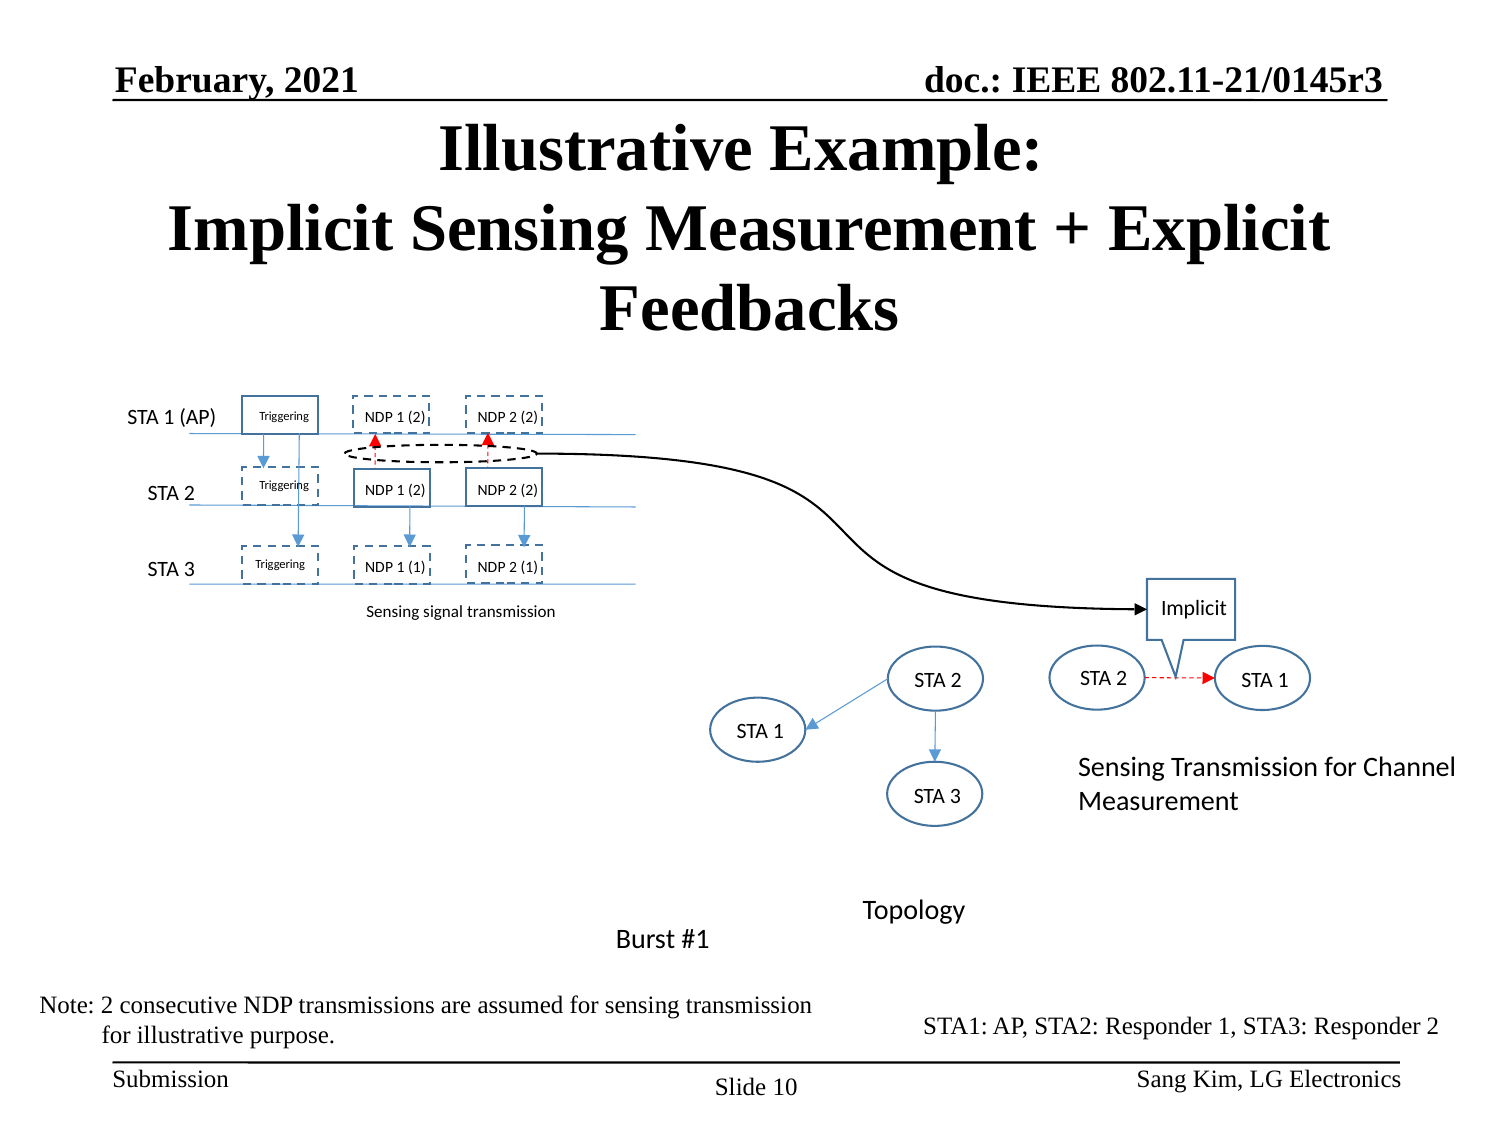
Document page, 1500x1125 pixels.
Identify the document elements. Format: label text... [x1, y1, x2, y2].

text_box [492, 446, 536, 461]
text_box STA 3 [898, 773, 976, 815]
text_box Sensing signal transmission [351, 593, 572, 628]
text_box STA 2 [132, 470, 210, 512]
text_box Burst #1 [601, 913, 725, 962]
text_box [900, 700, 971, 711]
text_box [1049, 645, 1134, 710]
text_box [887, 646, 972, 700]
text_box Triggering [304, 469, 324, 500]
text_box Topology [847, 884, 981, 933]
text_box [722, 751, 794, 762]
text_box STA 1 [1226, 658, 1304, 699]
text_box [304, 504, 531, 508]
text_box [466, 545, 519, 549]
text_box Sensing Transmission for Channel Measurement [1063, 741, 1479, 824]
title Illustrative Example: Implicit Sensing Measurement + Explicit Feedbacks [112, 112, 1388, 335]
text_box [1215, 645, 1300, 711]
text_box [887, 761, 971, 815]
text_box [344, 447, 369, 460]
text_box [977, 663, 984, 695]
text_box [1146, 627, 1236, 675]
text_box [536, 453, 1148, 610]
text_box Implicit [1146, 586, 1242, 627]
text_box [1152, 578, 1236, 586]
text_box [242, 467, 292, 503]
text_box Triggering [244, 469, 292, 500]
text_box NDP 1 (2) [349, 399, 441, 431]
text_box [805, 678, 889, 730]
text_box [353, 395, 430, 399]
text_box NDP 1 (1) [350, 549, 441, 583]
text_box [189, 504, 292, 508]
text_box [976, 777, 983, 810]
text_box Triggering [240, 549, 320, 579]
text_box NDP 2 (1) [462, 549, 531, 583]
slide_number Slide 10 [712, 1069, 800, 1101]
text_box [466, 468, 485, 472]
text_box [899, 815, 971, 826]
text_box [1304, 662, 1311, 694]
text_box [379, 444, 482, 463]
text_box STA1: AP, STA2: Responder 1, STA3: Responder 2 [908, 1002, 1455, 1048]
text_box STA 3 [132, 547, 210, 589]
text_box [242, 579, 319, 583]
text_box NDP 2 (2) [462, 399, 554, 431]
text_box [466, 395, 543, 399]
text_box NDP 1 (2) [350, 472, 441, 503]
text_box [710, 697, 794, 751]
text_box February, 2021 [115, 54, 360, 100]
text_box Triggering [244, 400, 324, 431]
text_box STA 1 [721, 709, 799, 751]
text_box NDP 2 (2) [462, 472, 531, 503]
text_box STA 2 [899, 658, 977, 700]
text_box [242, 396, 319, 431]
text_box [799, 713, 805, 746]
text_box [490, 468, 531, 472]
text_box STA 2 [1065, 656, 1143, 698]
text_box STA 1 (AP) [112, 395, 232, 437]
text_box Note: 2 consecutive NDP transmissions are assumed for sensing transmission for illustrative purpose. [24, 981, 829, 1057]
footer Sang Kim, LG Electronics [1132, 1061, 1402, 1093]
